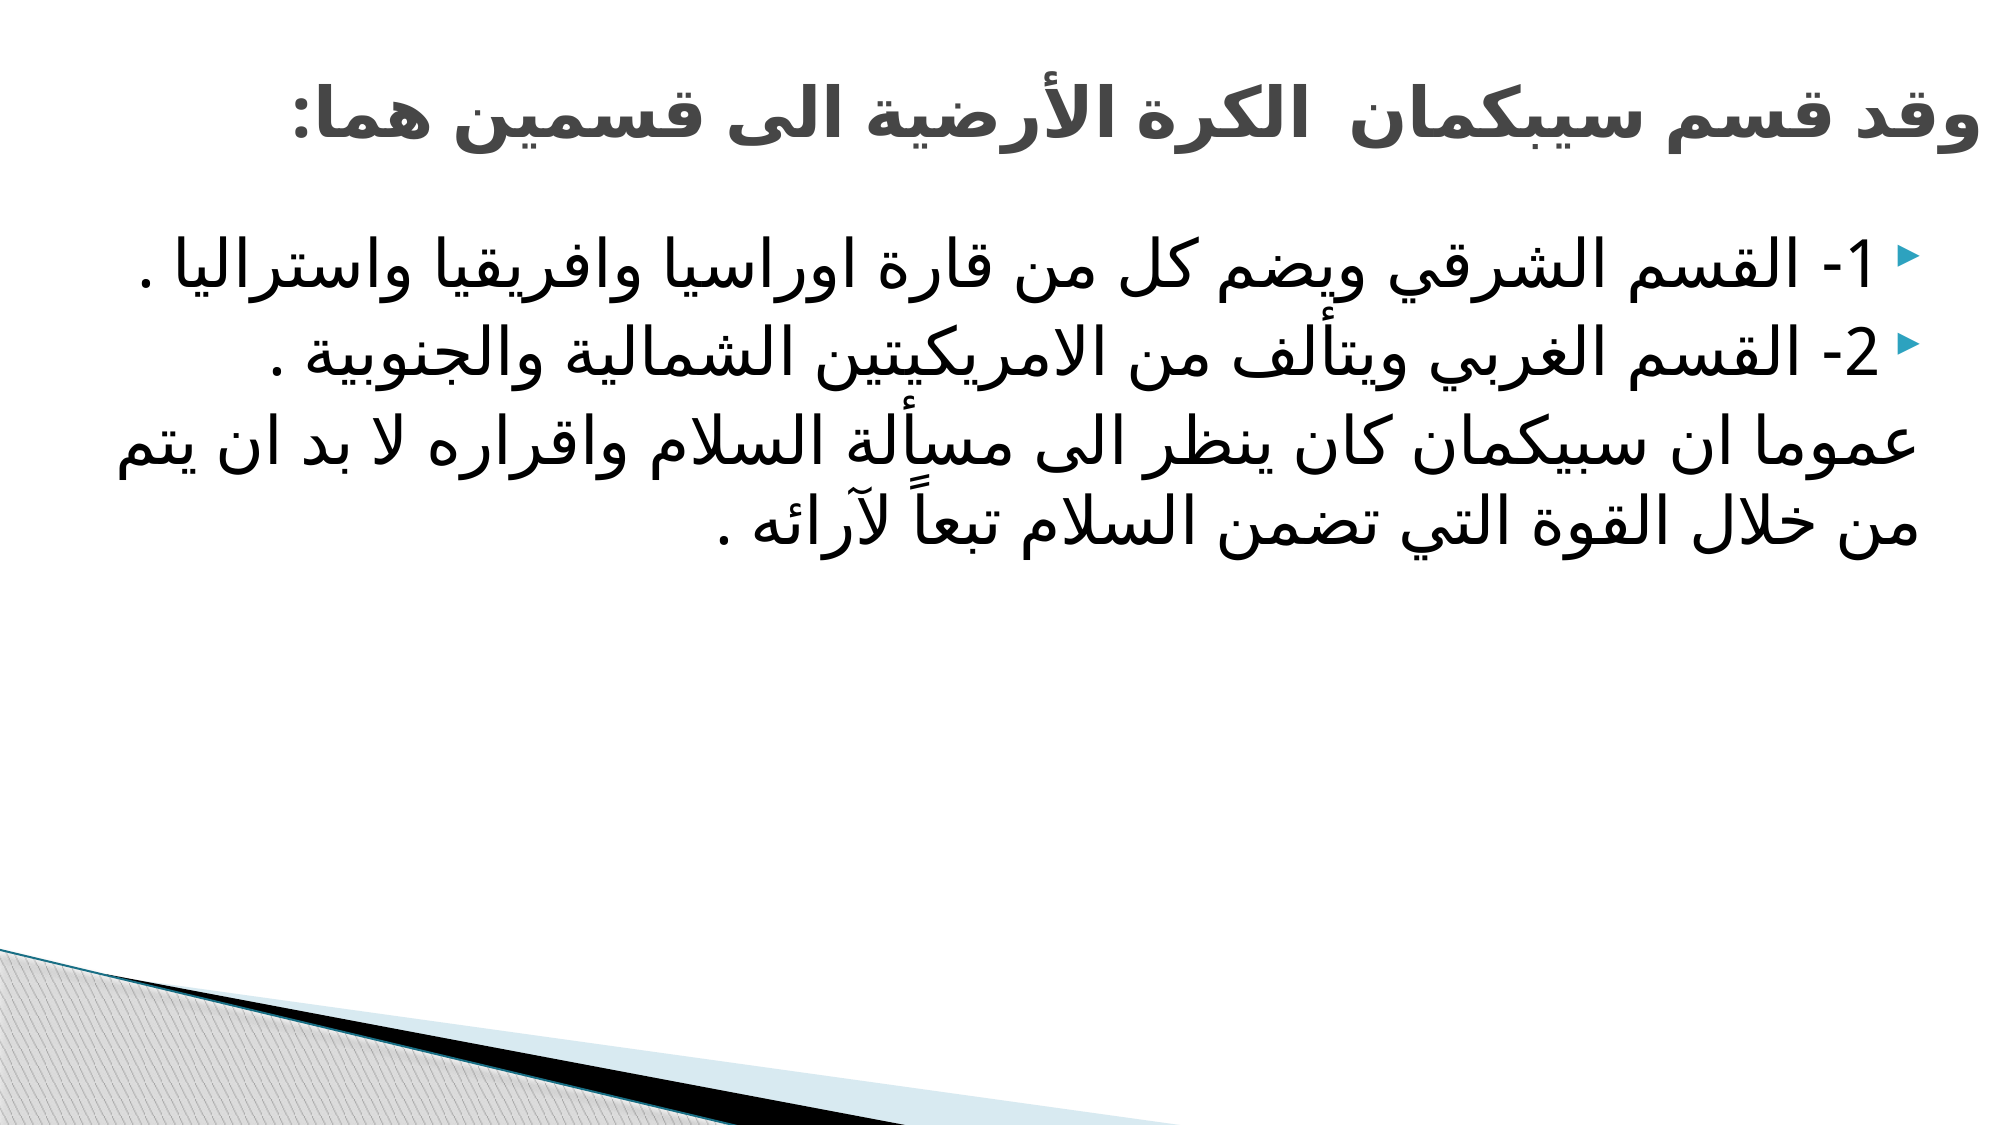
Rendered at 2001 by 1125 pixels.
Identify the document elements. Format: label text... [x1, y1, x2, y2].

list 1- القسم الشرقي ويضم كل من قارة اوراسيا وافريقيا واستراليا . 2- القسم الغربي ويتألف من الامريكيتين الشمالية والجنوبية . عموما ان سبيكمان كان ينظر الى مسألة السلام واقراره لا بد ان يتم من خلال القوة التي تضمن السلام تبعاً لآرائه . [29, 213, 1957, 1093]
title وقد قسم سيبكمان الكرة الأرضية الى قسمين هما: [17, 59, 2000, 159]
